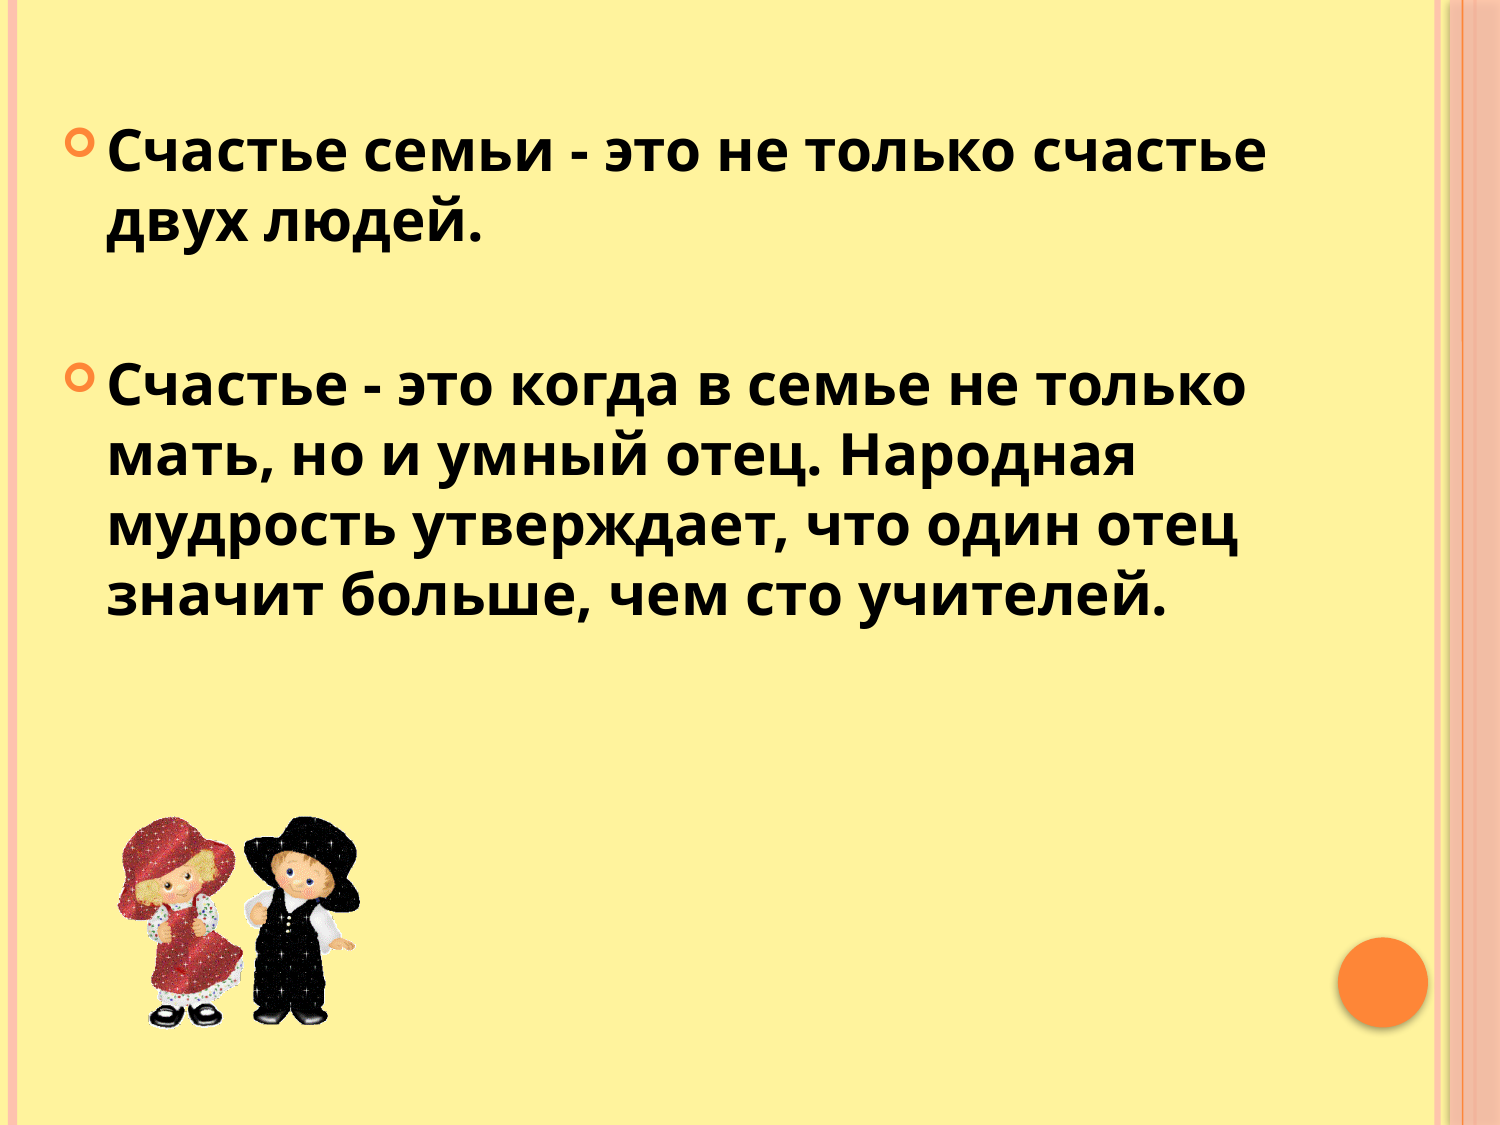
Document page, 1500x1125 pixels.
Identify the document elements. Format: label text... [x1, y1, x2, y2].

list Счастье семьи - это не только счастье двух людей. Счастье - это когда в семье не только мать, но и умный отец. Народная мудрость утверждает, что один отец значит больше, чем сто учителей. [46, 105, 1395, 1062]
picture [69, 749, 411, 1091]
